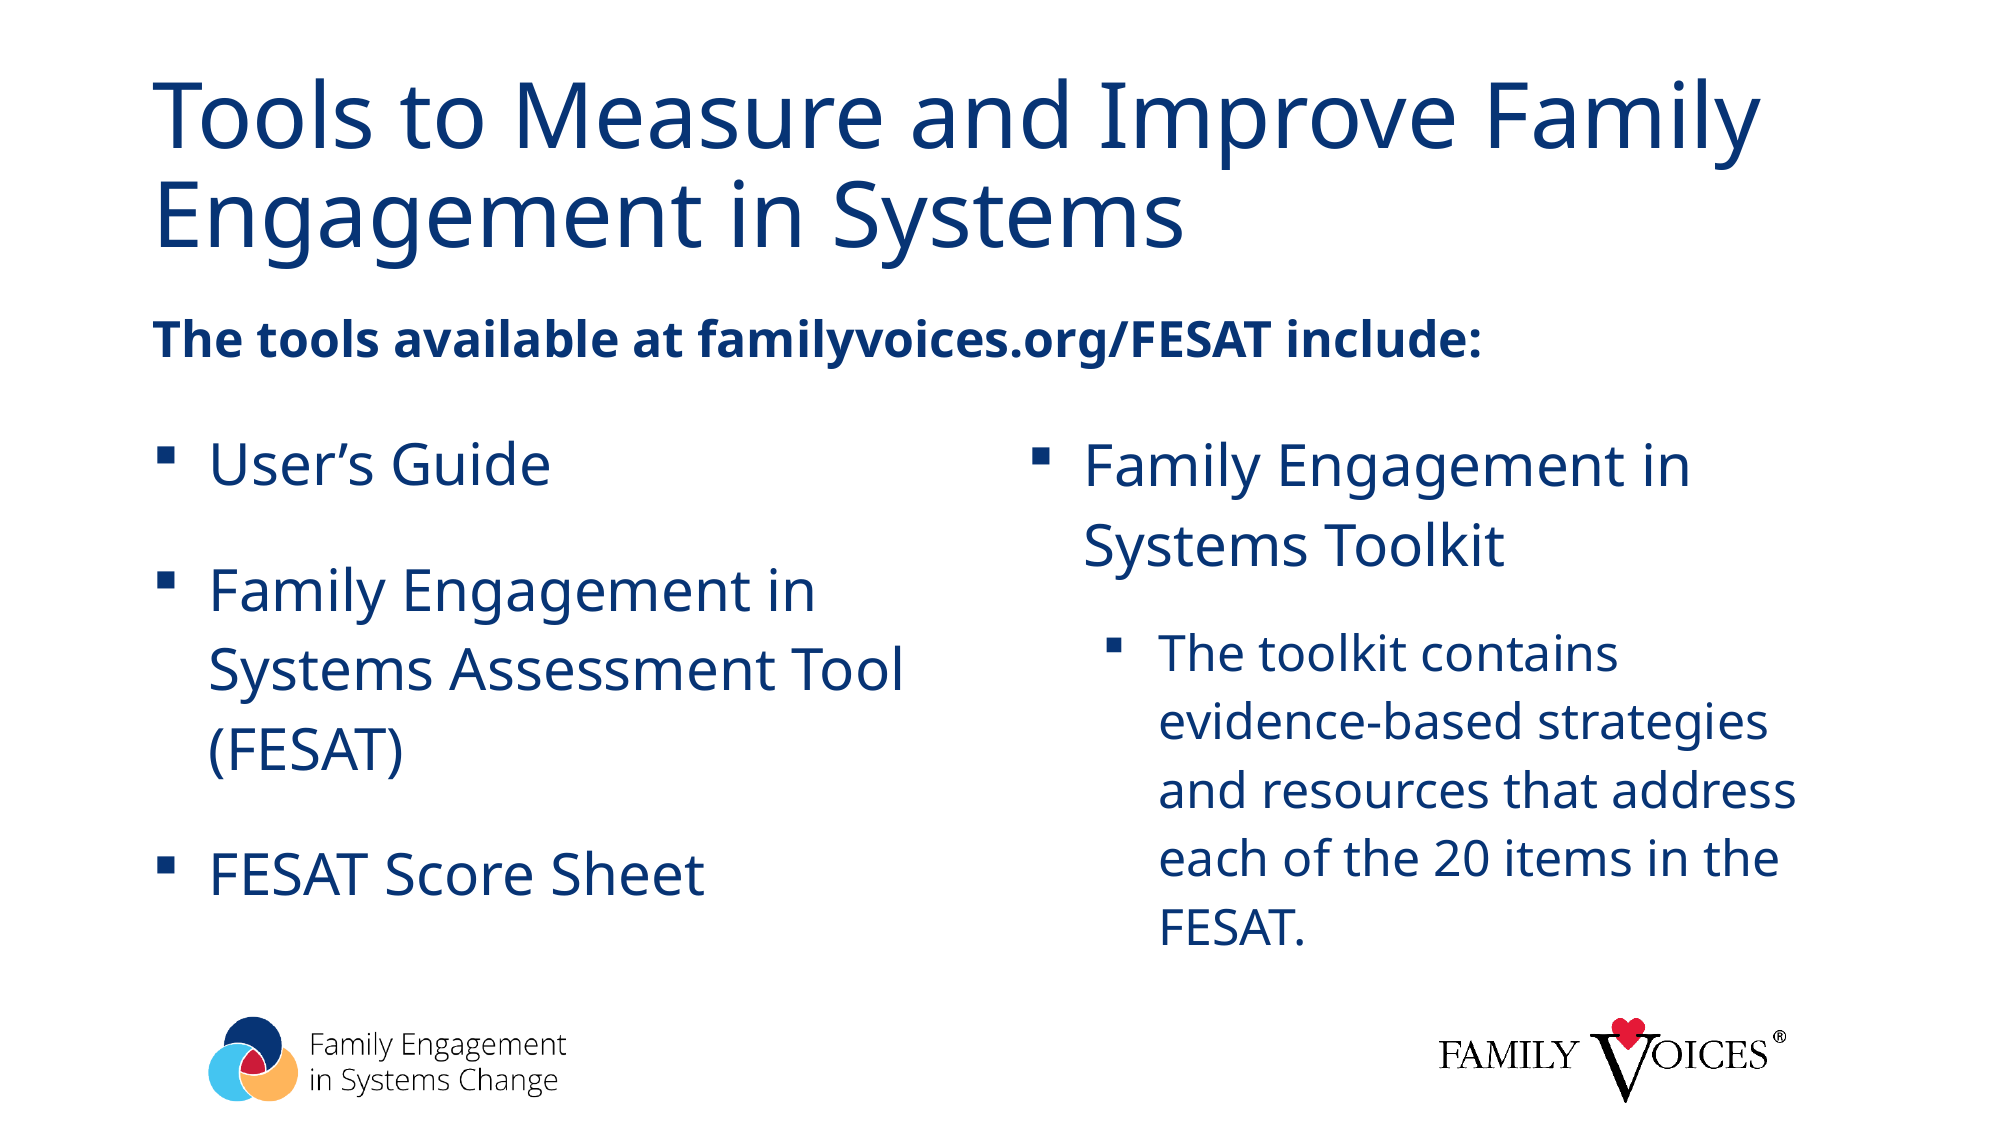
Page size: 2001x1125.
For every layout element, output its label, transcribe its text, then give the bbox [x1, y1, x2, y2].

picture [183, 1016, 586, 1118]
list The tools available at familyvoices.org/FESAT include: [137, 275, 1788, 375]
title Tools to Measure and Improve Family Engagement in Systems [137, 59, 1863, 278]
picture [1439, 1018, 1786, 1103]
list User’s Guide Family Engagement in Systems Assessment Tool (FESAT) FESAT Score Sheet [137, 410, 984, 1016]
list Family Engagement in Systems Toolkit The toolkit contains evidence-based strategies and resources that address each of the 20 items in the FESAT. [1012, 410, 1863, 1016]
